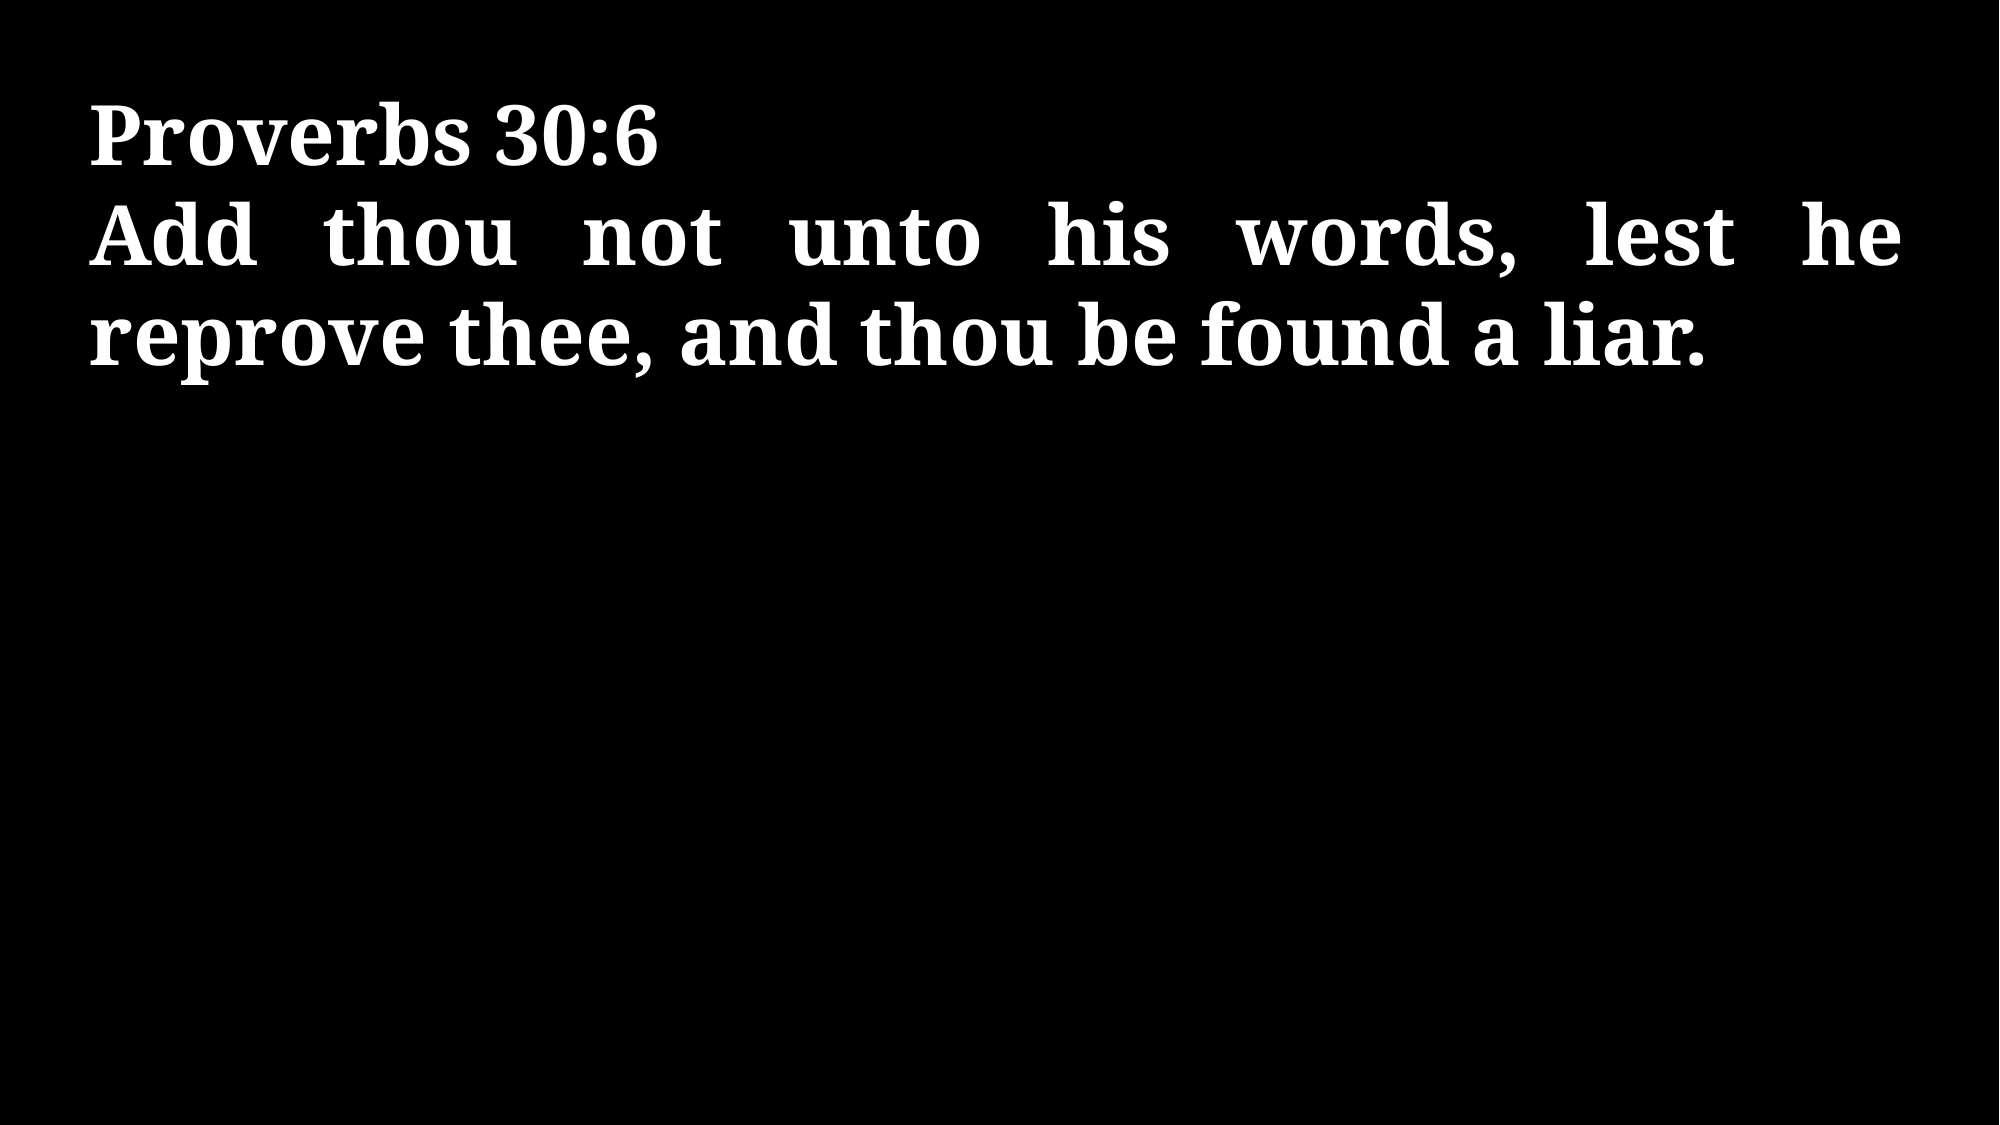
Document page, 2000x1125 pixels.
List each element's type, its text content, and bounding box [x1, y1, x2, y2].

text_box Proverbs 30:6 Add thou not unto his words, lest he reprove thee, and thou be found a liar. [74, 75, 1920, 390]
